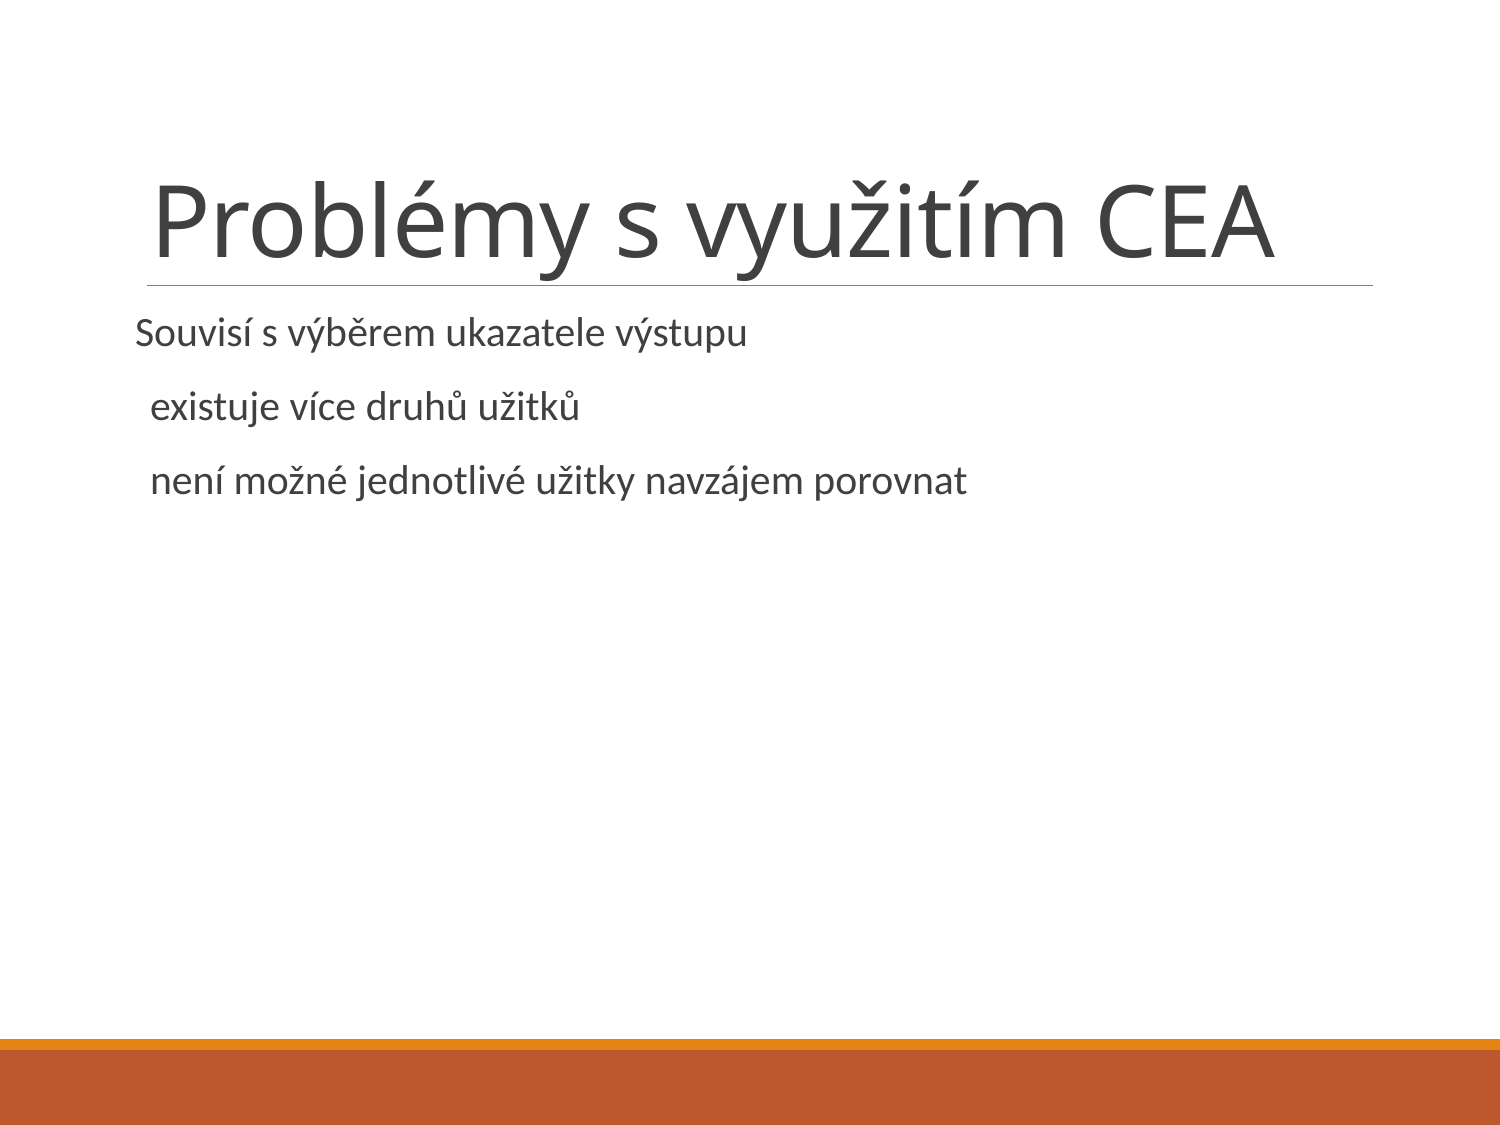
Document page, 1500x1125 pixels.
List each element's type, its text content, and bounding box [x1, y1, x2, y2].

list Souvisí s výběrem ukazatele výstupu existuje více druhů užitků není možné jednotlivé užitky navzájem porovnat [135, 302, 1373, 963]
title Problémy s využitím CEA [135, 47, 1373, 285]
